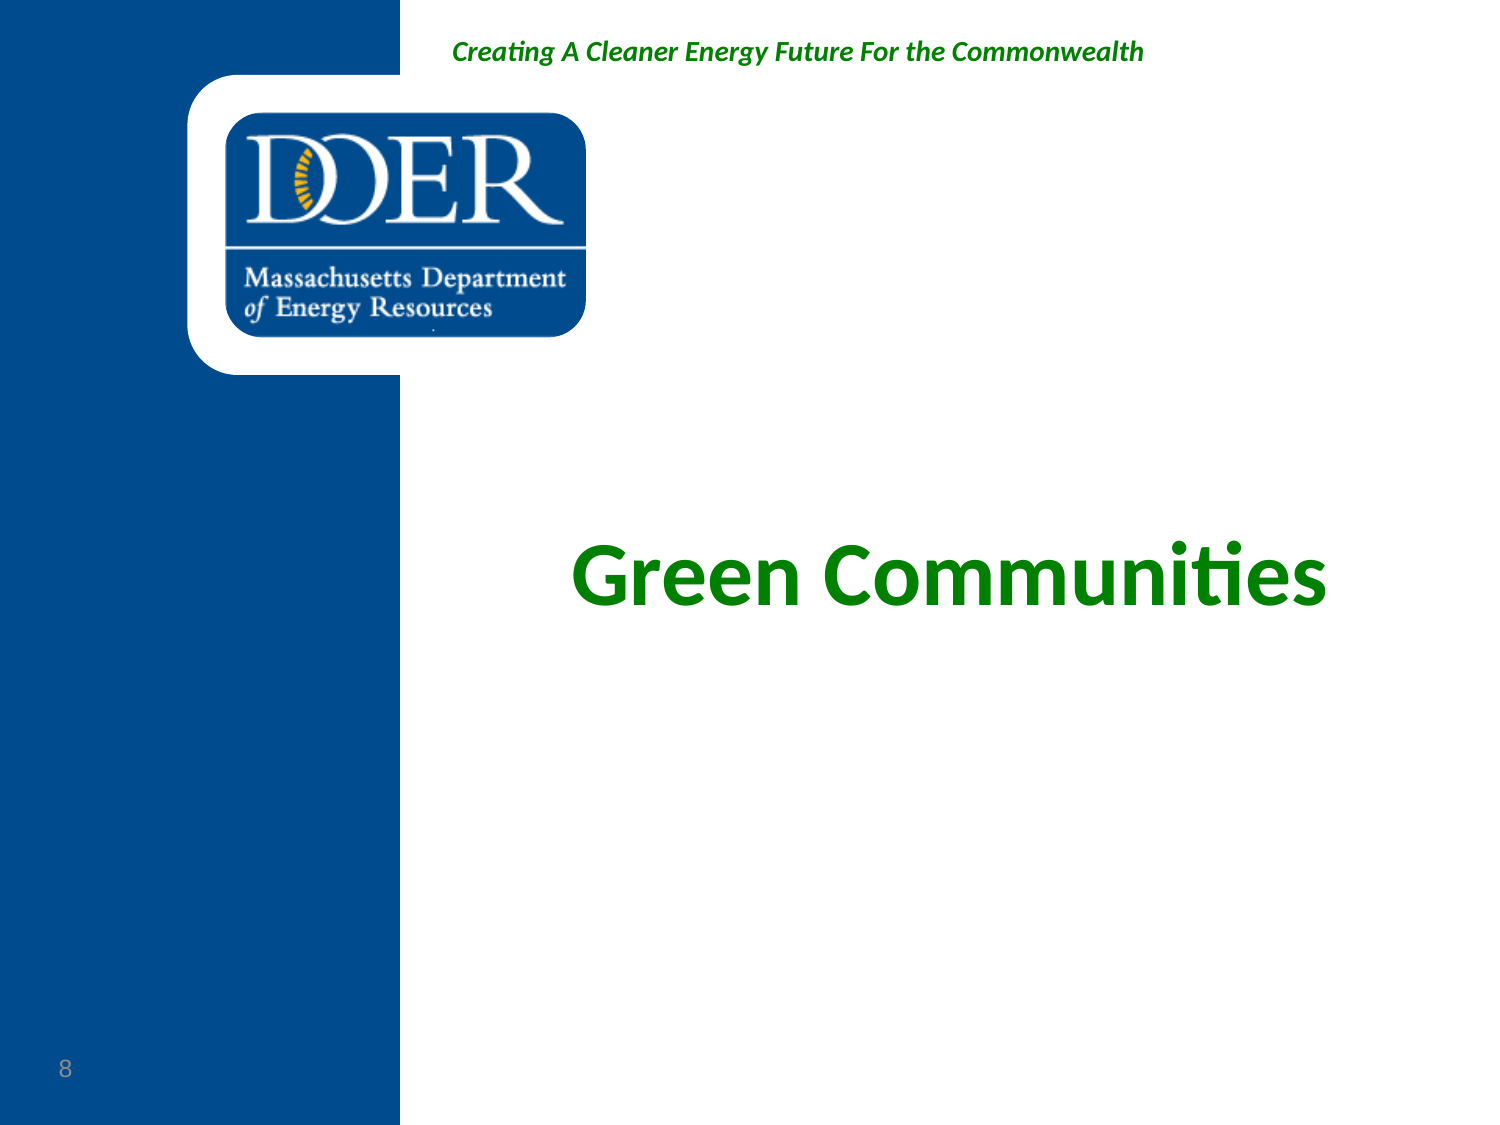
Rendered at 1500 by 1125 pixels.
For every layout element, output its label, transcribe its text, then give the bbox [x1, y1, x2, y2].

title Green Communities [537, 362, 1363, 776]
slide_number 8 [0, 1037, 88, 1098]
picture [225, 112, 586, 338]
